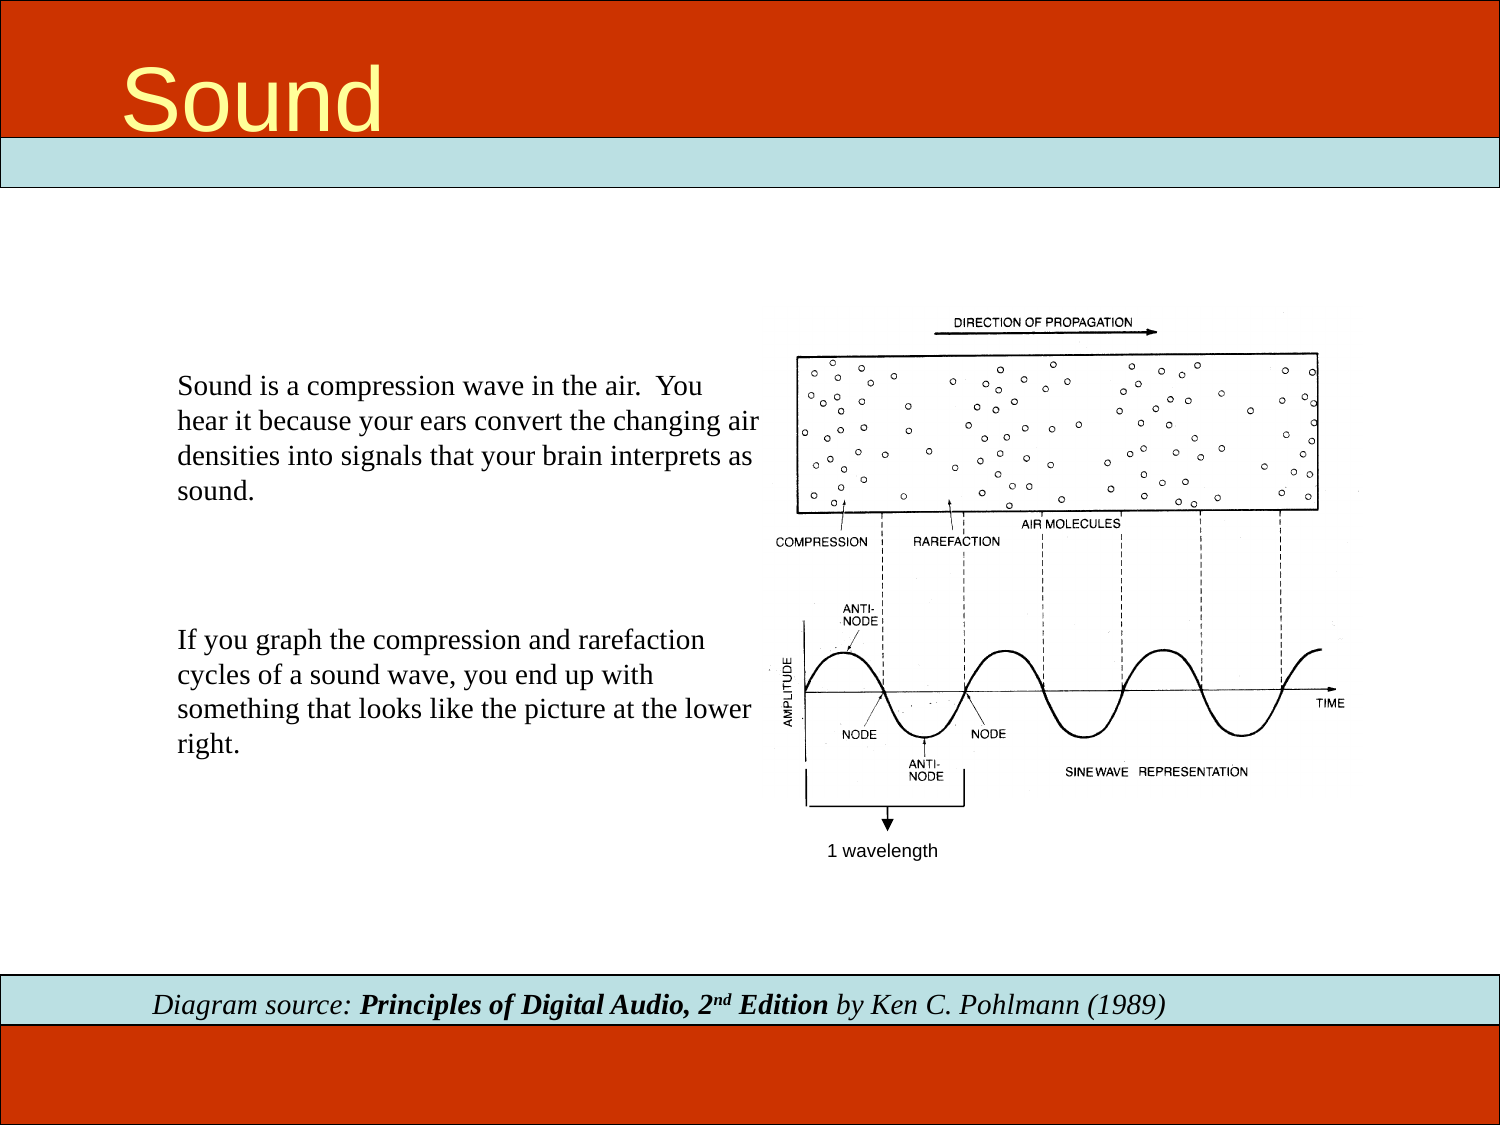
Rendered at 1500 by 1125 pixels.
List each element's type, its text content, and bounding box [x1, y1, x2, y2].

text_box 1 wavelength [812, 831, 963, 869]
title Sound [105, 0, 1456, 189]
text_box [881, 806, 894, 831]
text_box Diagram source: Principles of Digital Audio, 2nd Edition by Ken C. Pohlmann (1989) [137, 977, 1363, 1028]
text_box Sound is a compression wave in the air. You hear it because your ears convert the changing air densities into signals that your brain interprets as sound. If you graph the compression and rarefaction cycles of a sound wave, you end up with something that looks like the picture at the lower right. [162, 359, 757, 768]
picture [762, 306, 1363, 798]
